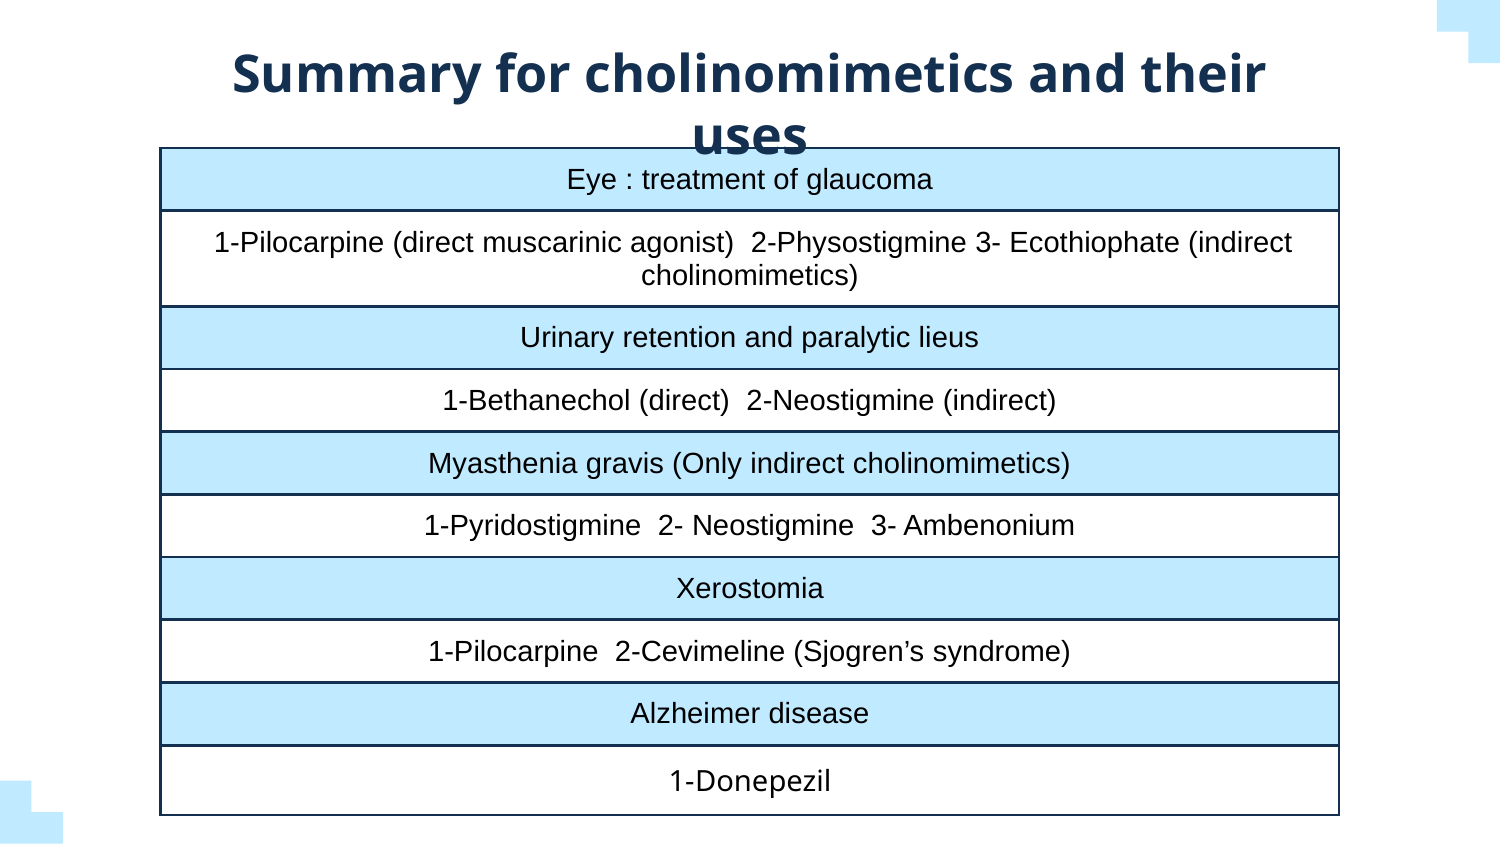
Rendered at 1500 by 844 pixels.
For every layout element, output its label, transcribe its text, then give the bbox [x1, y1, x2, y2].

table_cell Myasthenia gravis (Only indirect cholinomimetics) [162, 433, 1338, 493]
table_cell Xerostomia [162, 558, 1338, 618]
table_cell Alzheimer disease [162, 684, 1338, 744]
table_cell 1-Pilocarpine (direct muscarinic agonist) 2-Physostigmine 3- Ecothiophate (indirect cholinomimetics) [162, 212, 1338, 305]
table_cell 1-Pilocarpine 2-Cevimeline (Sjogren’s syndrome) [162, 621, 1338, 681]
table_cell 1-Pyridostigmine 2- Neostigmine 3- Ambenonium [162, 496, 1338, 556]
table_cell Urinary retention and paralytic lieus [162, 308, 1338, 368]
table_header Eye : treatment of glaucoma [162, 149, 1338, 209]
table_cell 1-Donepezil [162, 747, 1338, 814]
table_cell 1-Bethanechol (direct) 2-Neostigmine (indirect) [162, 370, 1338, 430]
text_box Summary for cholinomimetics and their uses [168, 25, 1332, 181]
